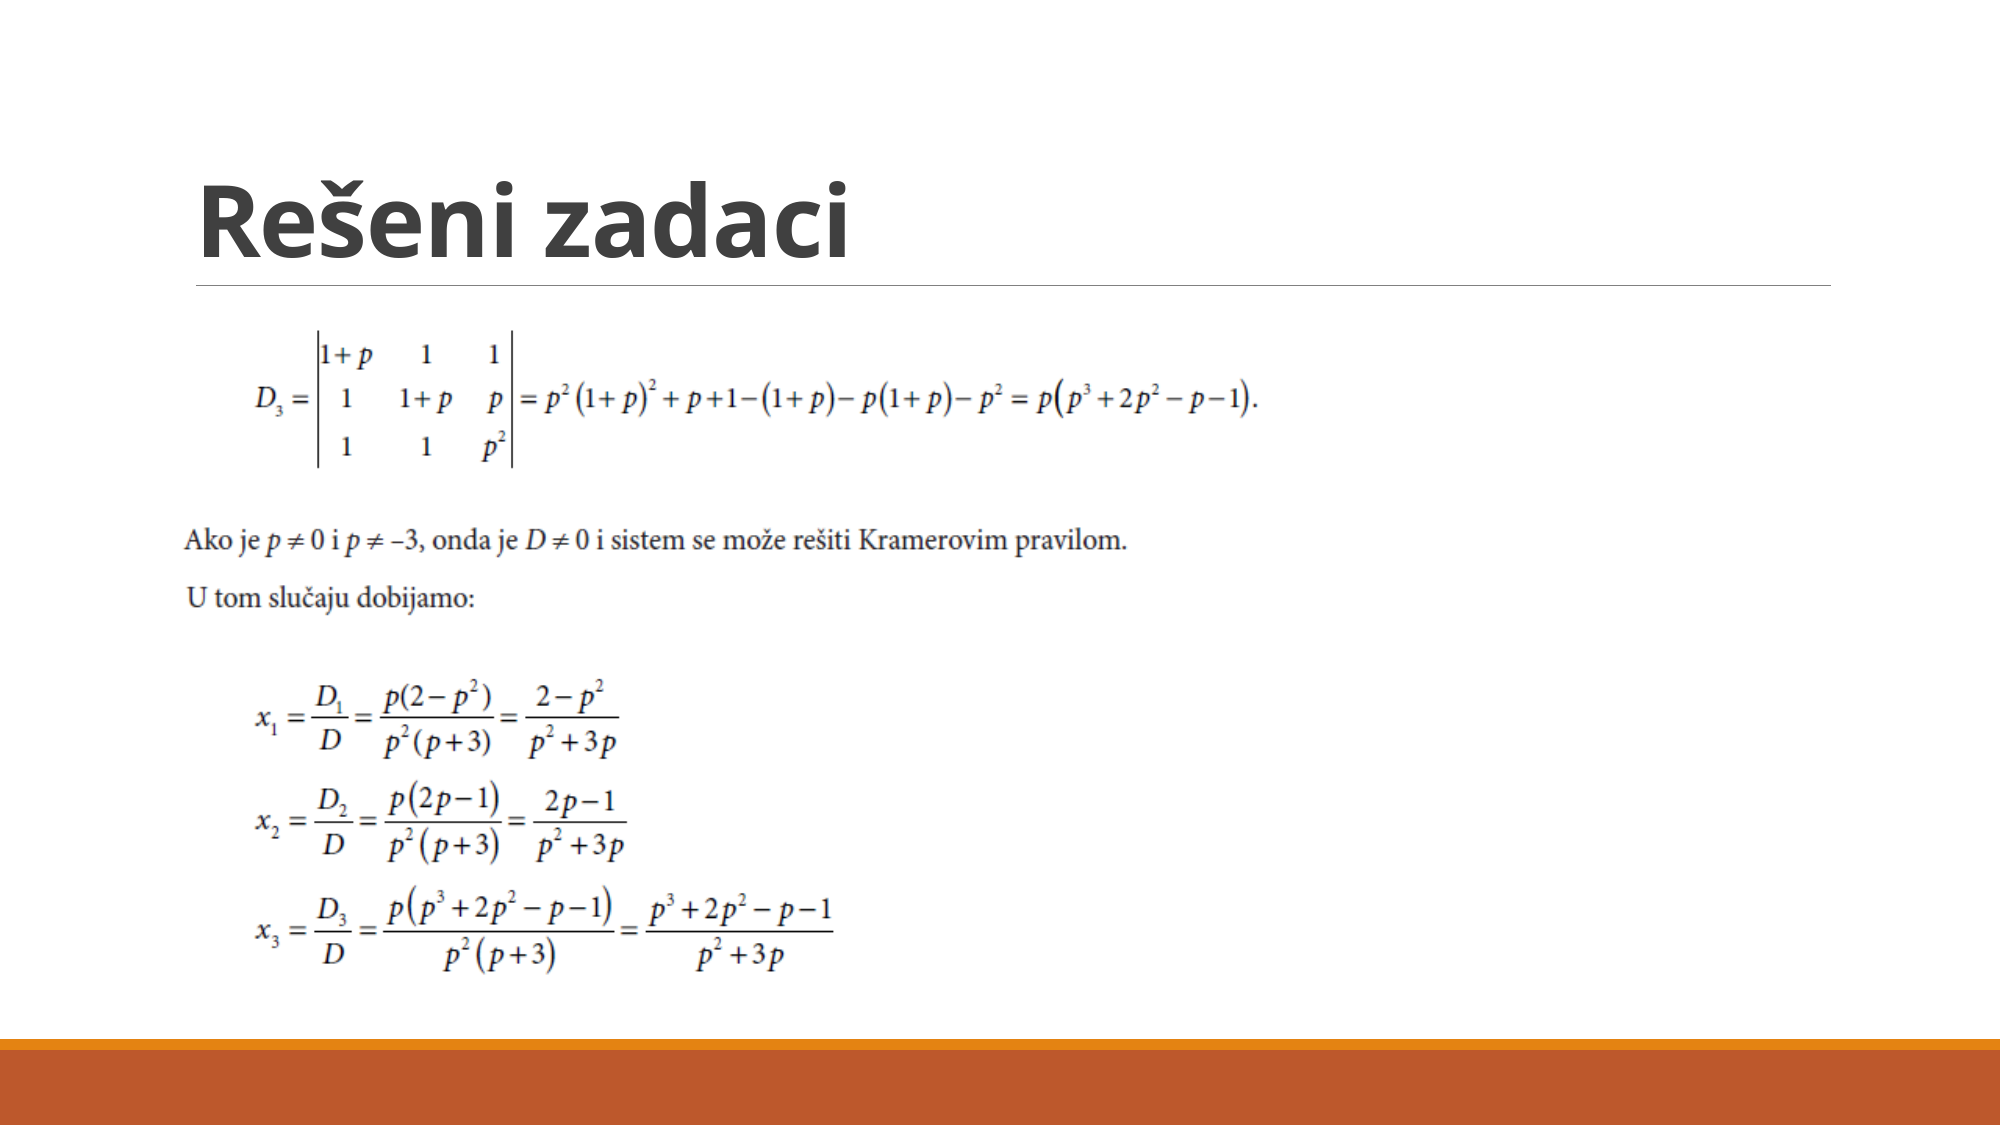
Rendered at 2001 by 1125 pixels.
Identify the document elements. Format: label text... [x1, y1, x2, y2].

title Rešeni zadaci [180, 47, 1830, 285]
picture [179, 321, 1309, 986]
